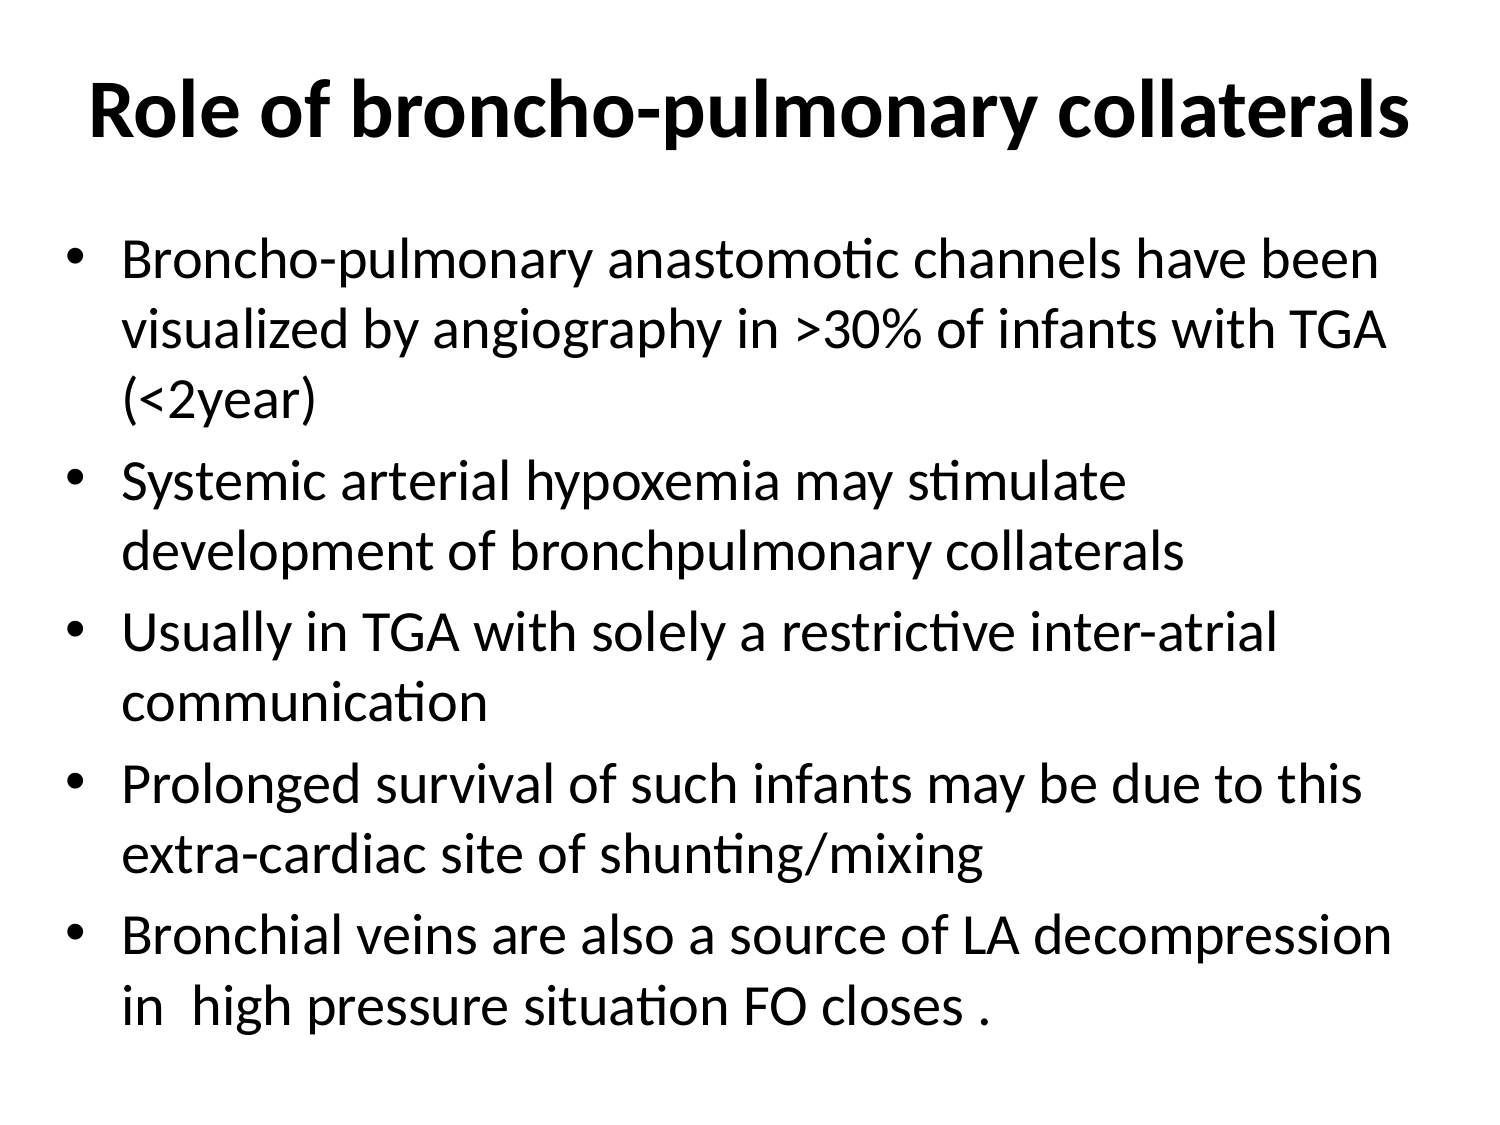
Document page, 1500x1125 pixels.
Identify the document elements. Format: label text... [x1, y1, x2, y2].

title Role of broncho-pulmonary collaterals [37, 12, 1463, 196]
list Broncho-pulmonary anastomotic channels have been visualized by angiography in >30% of infants with TGA (<2year) Systemic arterial hypoxemia may stimulate development of bronchpulmonary collaterals Usually in TGA with solely a restrictive inter-atrial communication Prolonged survival of such infants may be due to this extra-cardiac site of shunting/mixing Bronchial veins are also a source of LA decompression in high pressure situation FO closes . [50, 212, 1425, 1075]
